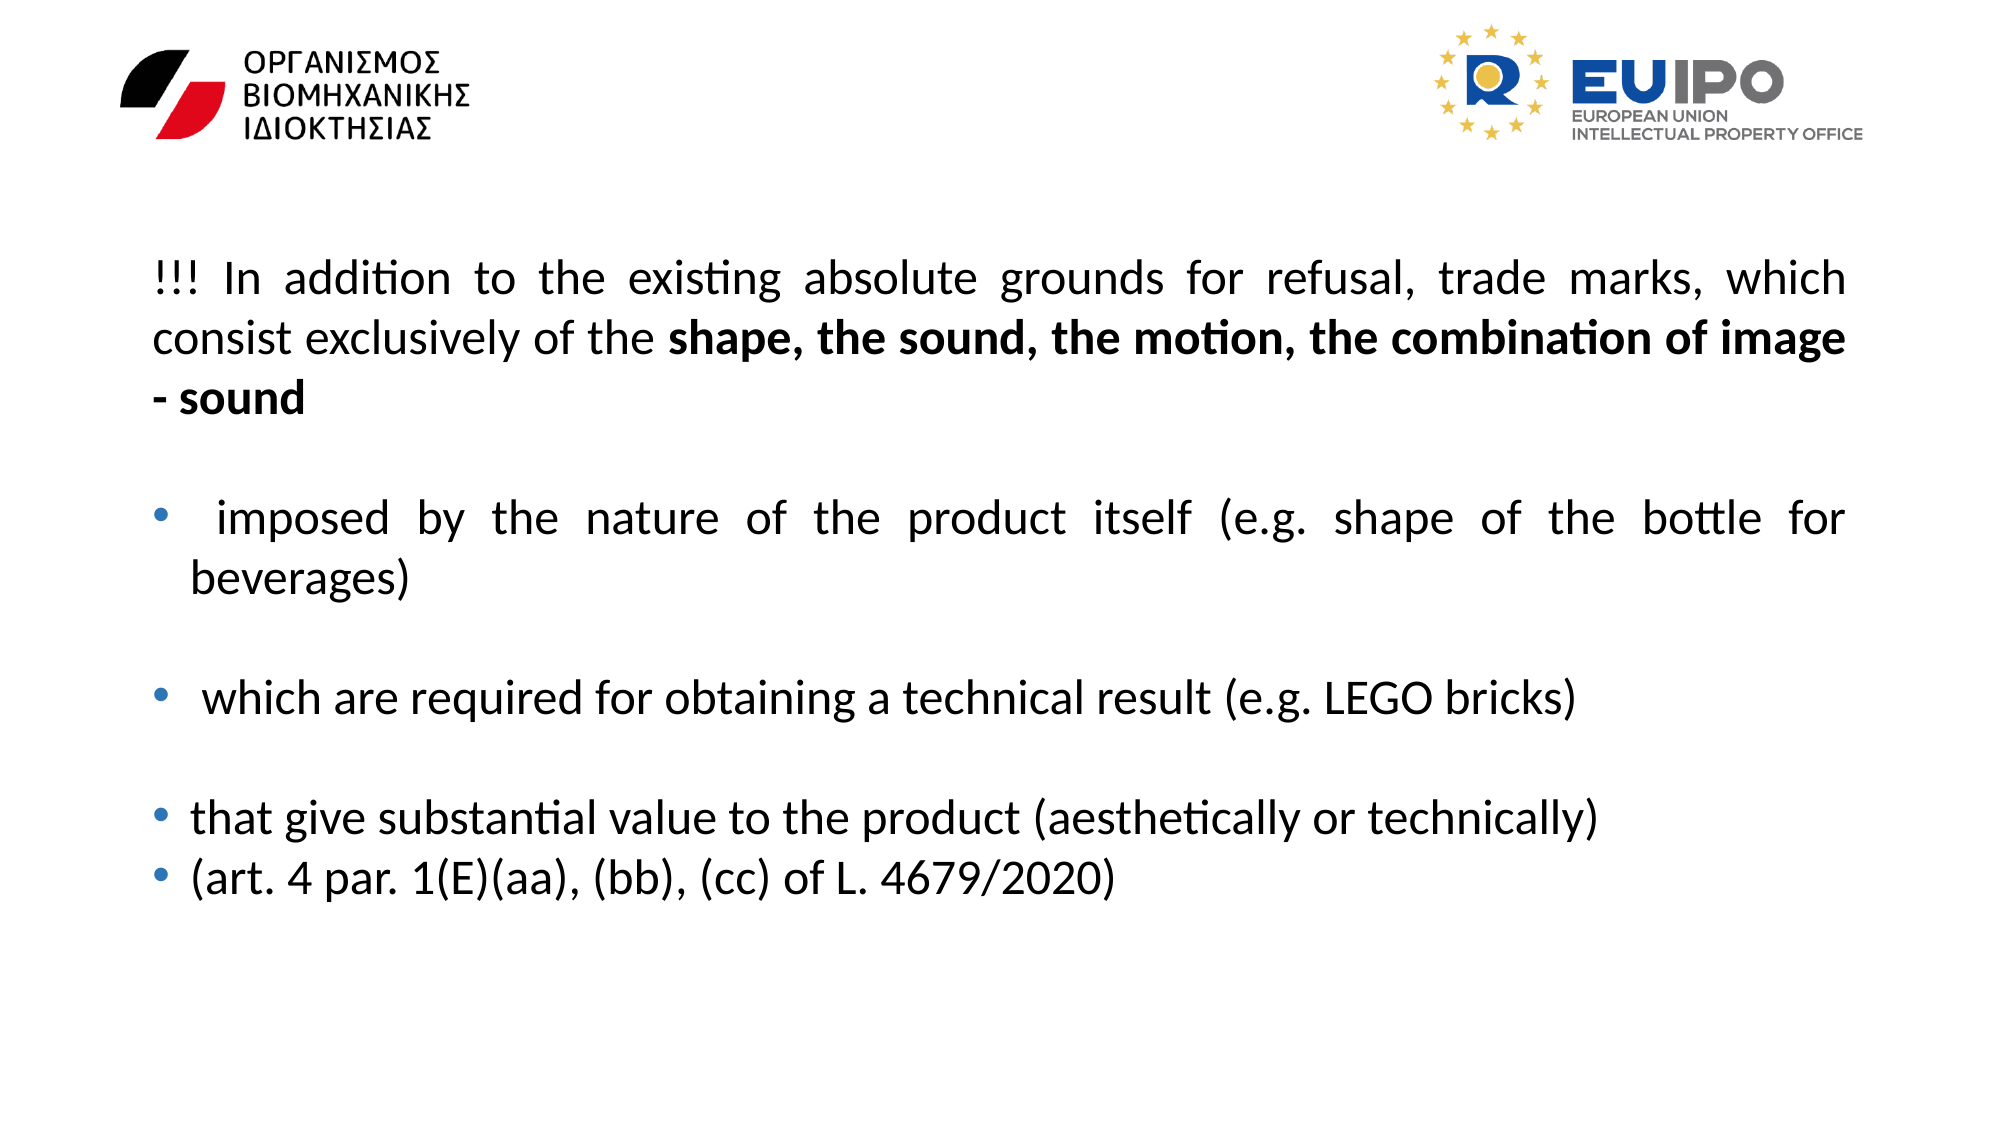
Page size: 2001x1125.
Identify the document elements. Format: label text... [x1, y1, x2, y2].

list !!! In addition to the existing absolute grounds for refusal, trade marks, which consist exclusively of the shape, the sound, the motion, the combination of image - sound imposed by the nature of the product itself (e.g. shape of the bottle for beverages) which are required for obtaining a technical result (e.g. LEGO bricks) that give substantial value to the product (aesthetically or technically) (art. 4 par. 1(E)(aa), (bb), (cc) of L. 4679/2020) [137, 236, 1863, 1063]
picture [54, 0, 535, 335]
picture [1433, 23, 1863, 140]
